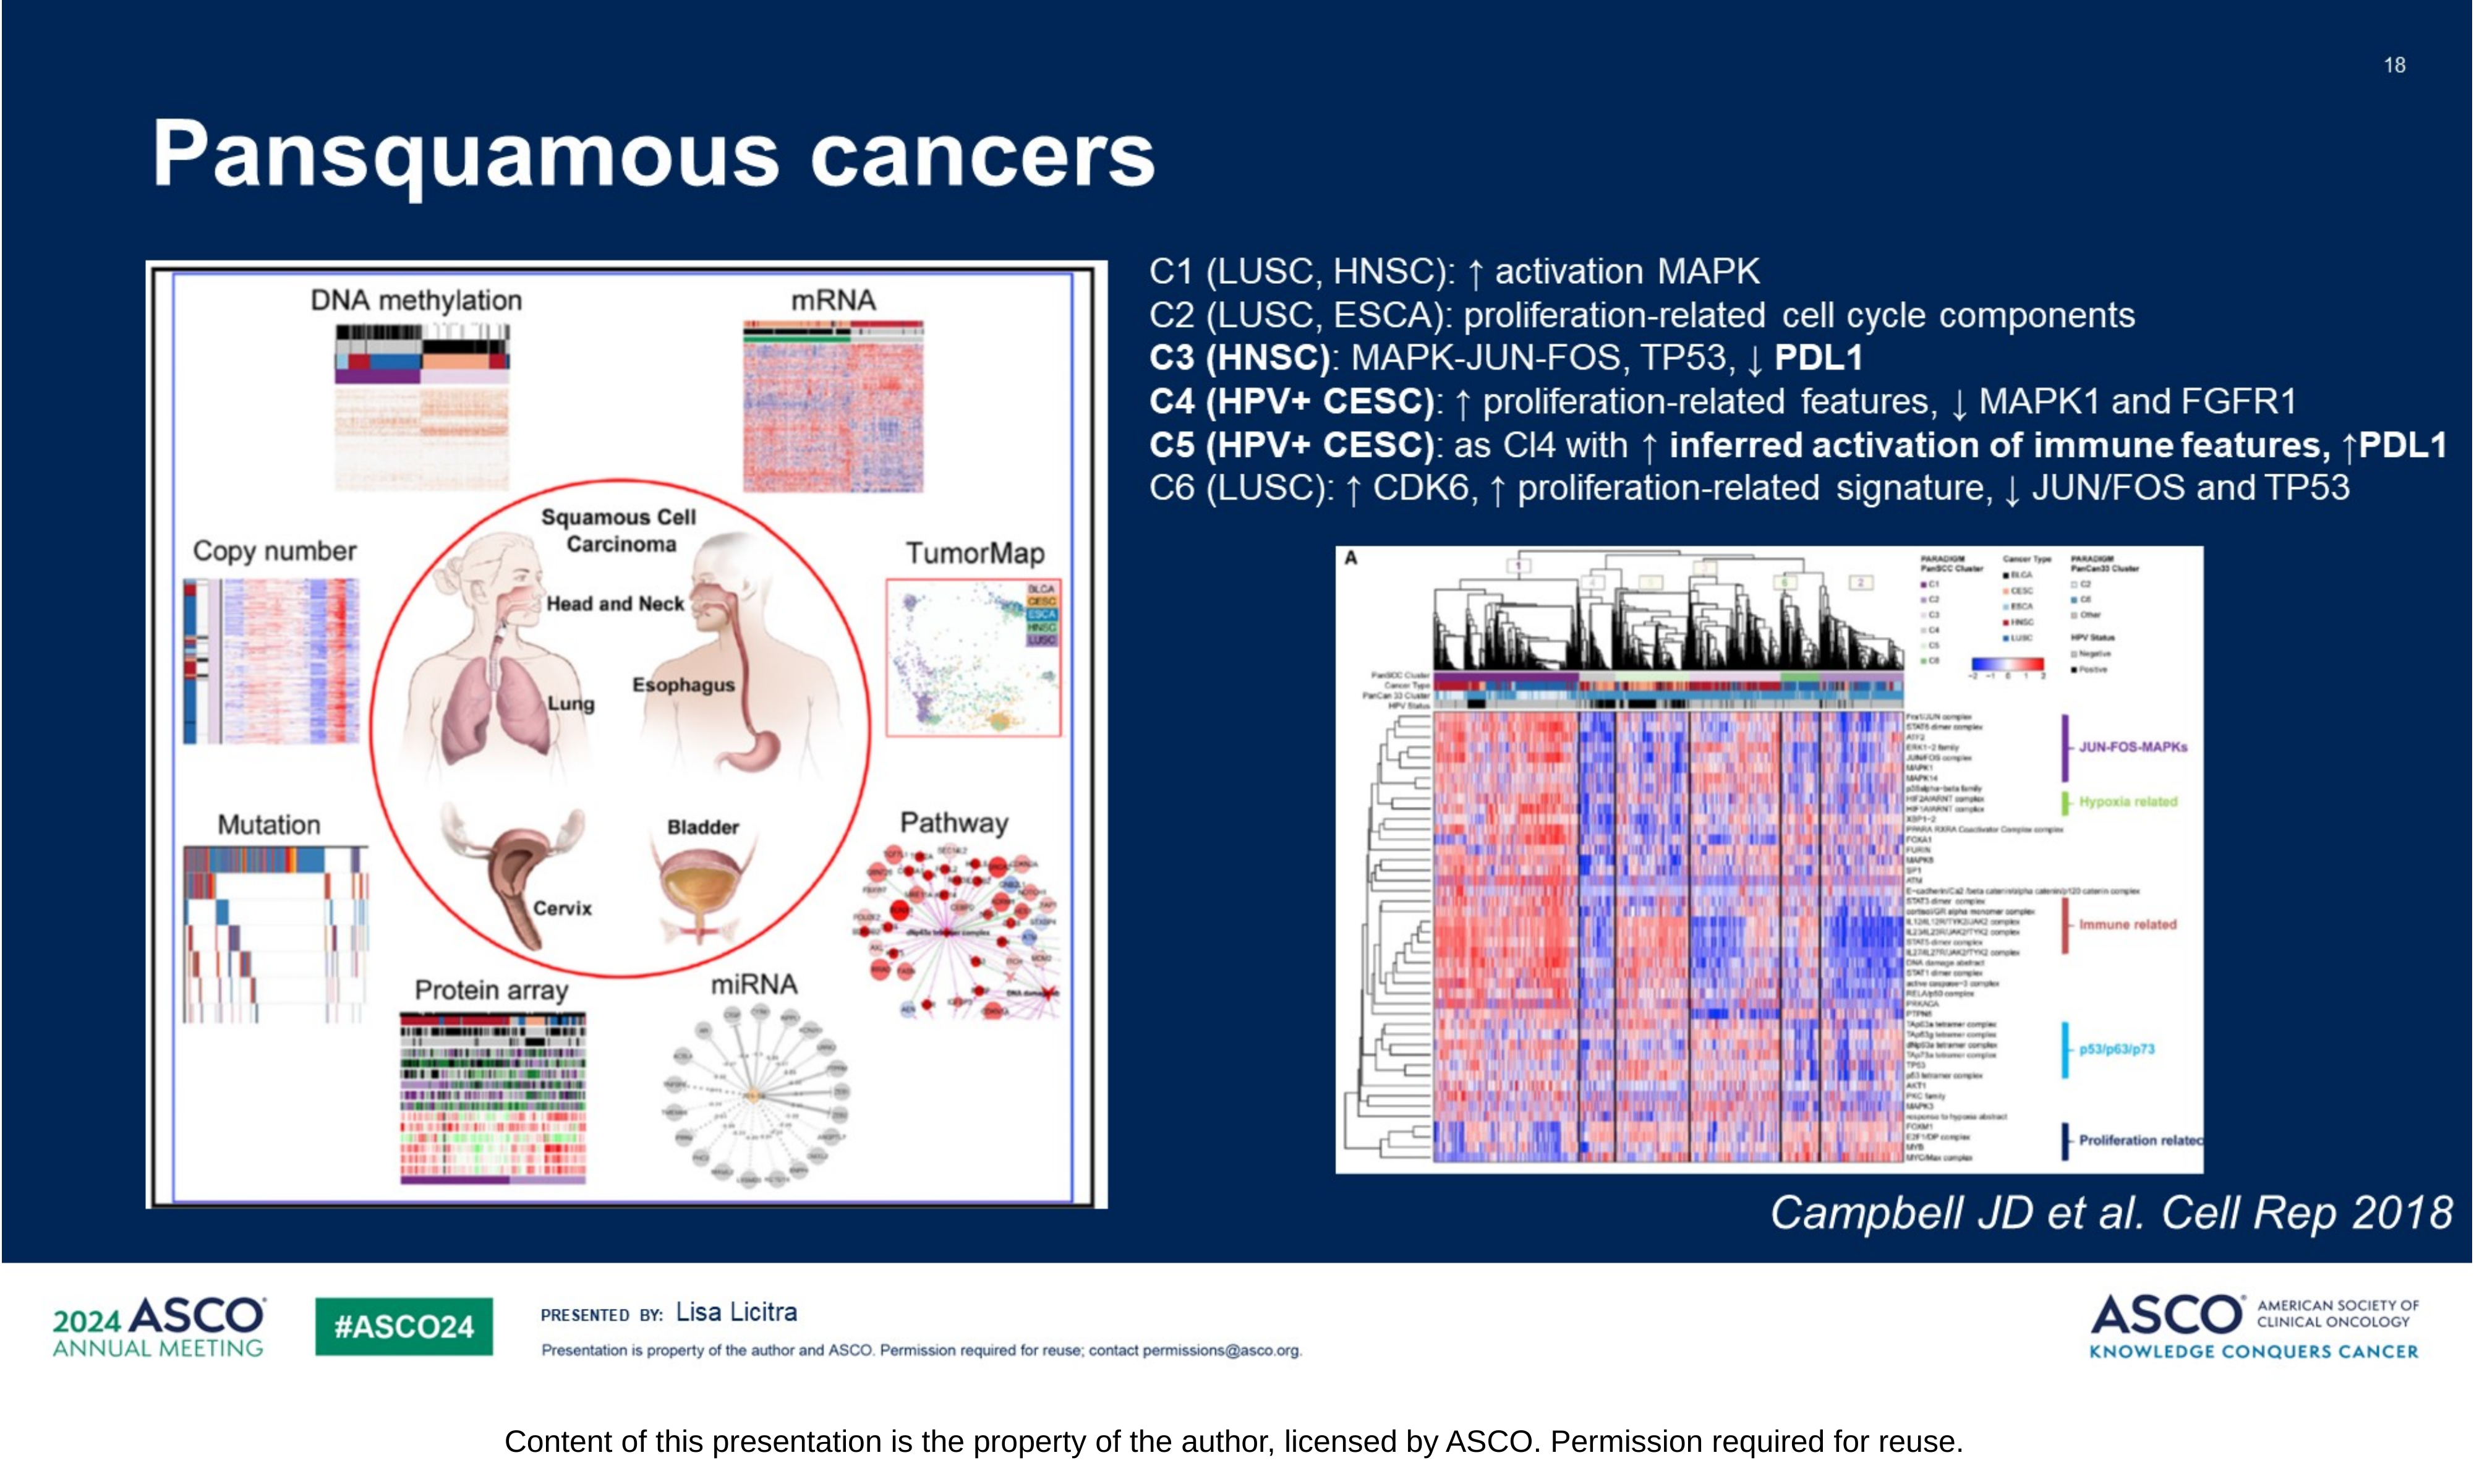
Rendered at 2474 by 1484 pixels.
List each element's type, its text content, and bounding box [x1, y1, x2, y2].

picture [2, 0, 2472, 1389]
text_box Content of this presentation is the property of the author, licensed by ASCO. Permission required for reuse. [0, 1399, 2474, 1477]
